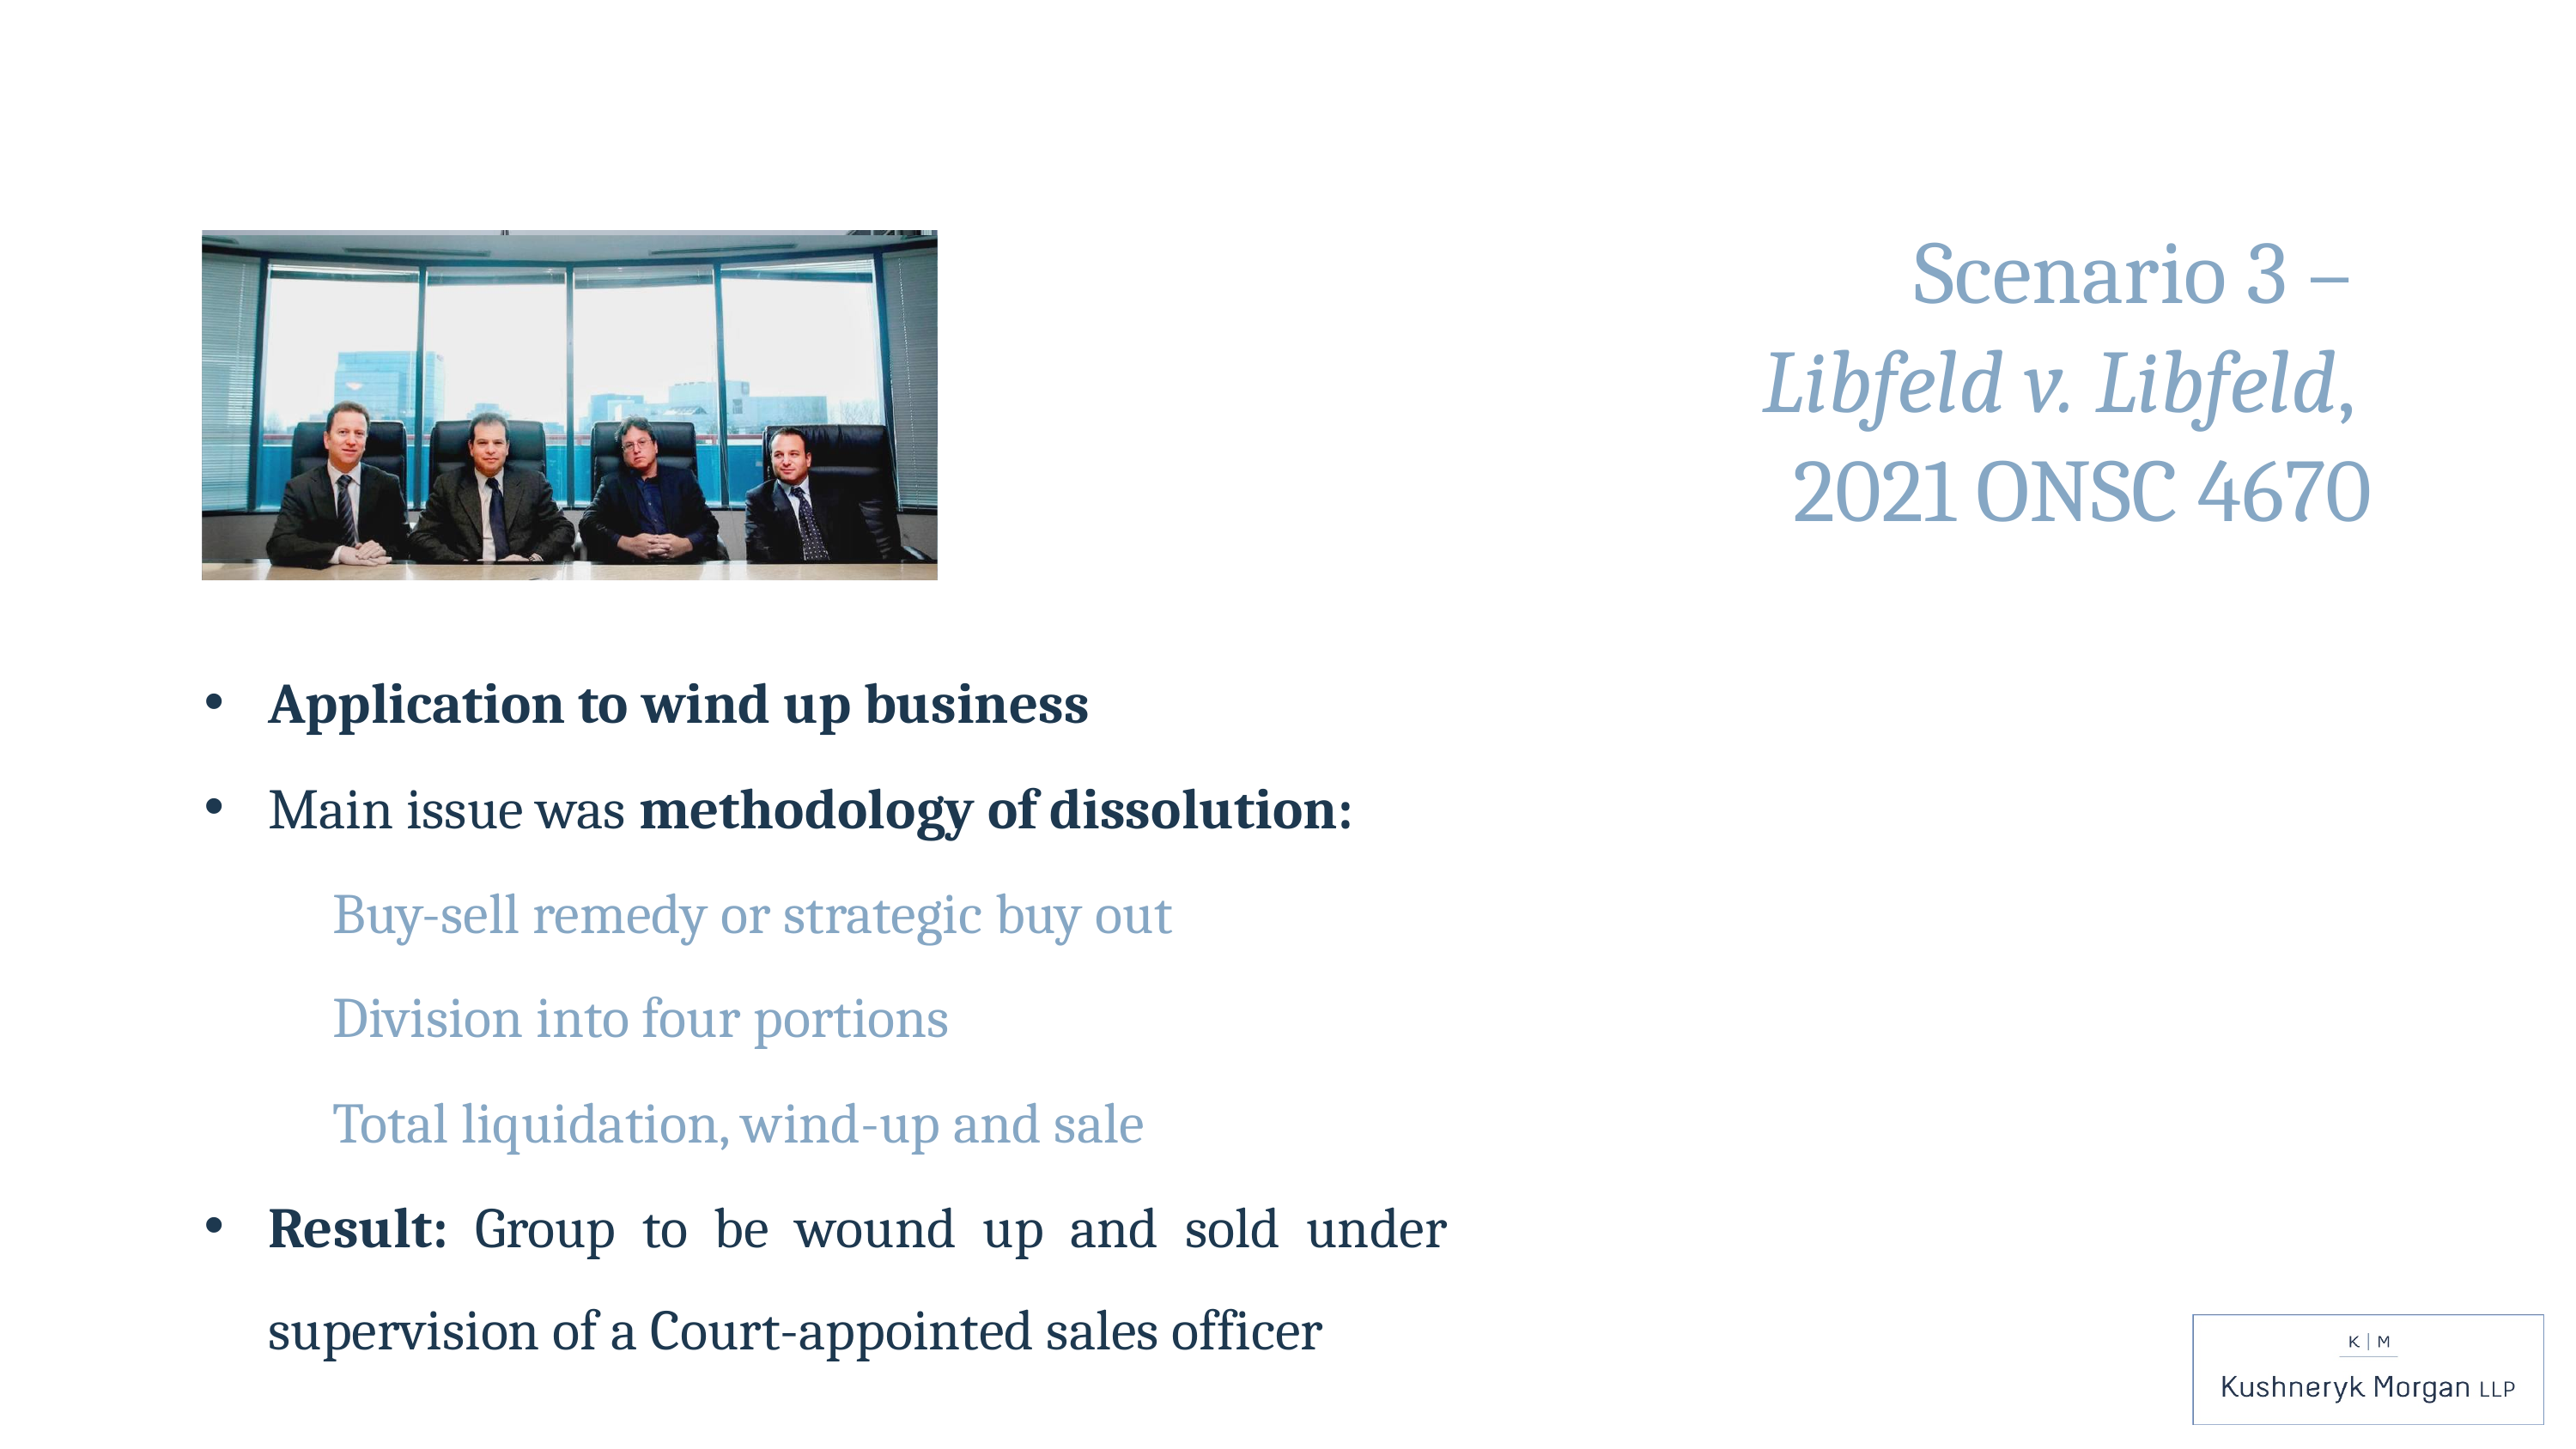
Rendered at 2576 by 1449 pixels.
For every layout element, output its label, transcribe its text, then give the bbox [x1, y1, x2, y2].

picture [202, 230, 938, 580]
text_box Application to wind up business Main issue was methodology of dissolution: Buy-sell remedy or strategic buy out Division into four portions Total liquidation, wind-up and sale Result: Group to be wound up and sold under supervision of a Court-appointed sales officer [202, 585, 1449, 1362]
picture [2192, 1313, 2544, 1426]
text_box Scenario 3 – Libfeld v. Libfeld, 2021 ONSC 4670 [959, 211, 2373, 539]
